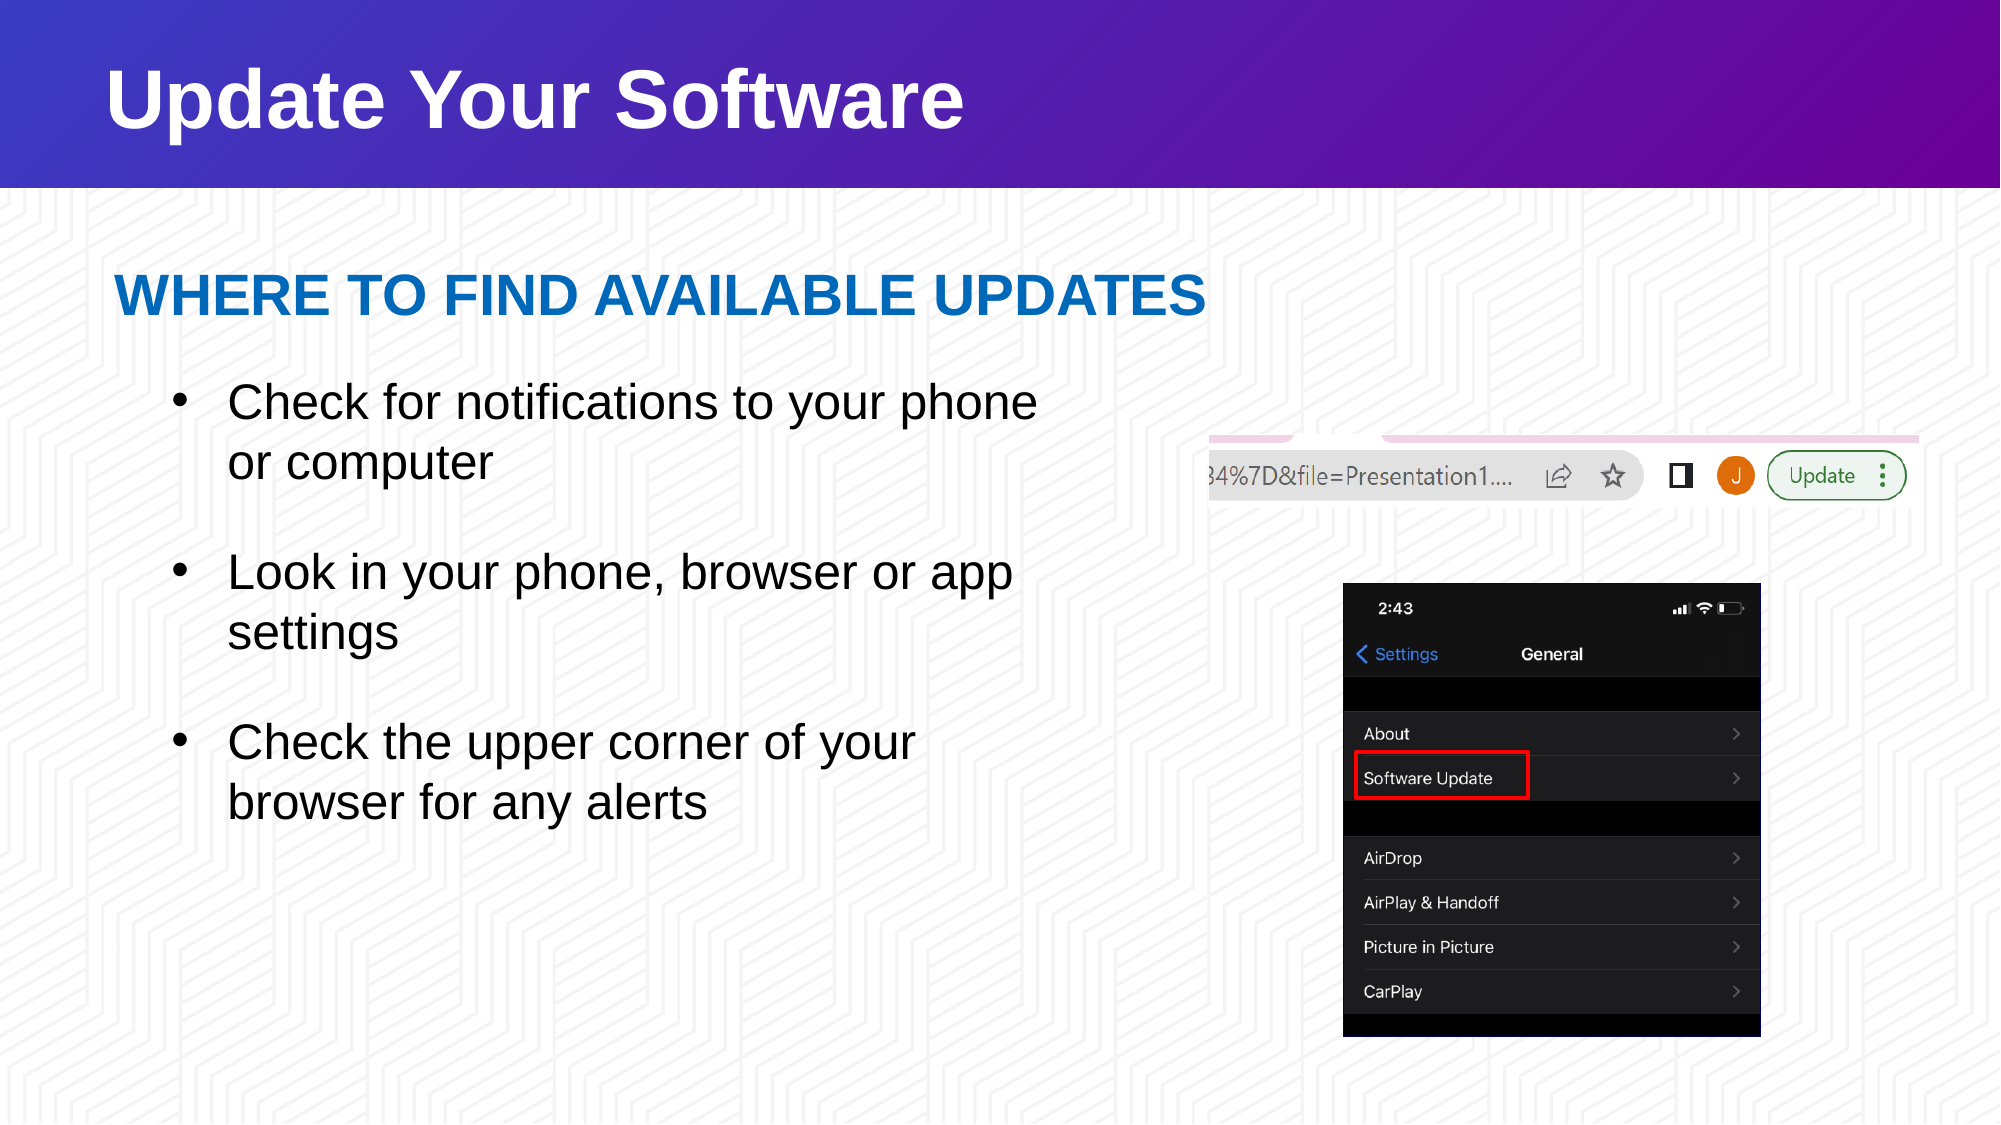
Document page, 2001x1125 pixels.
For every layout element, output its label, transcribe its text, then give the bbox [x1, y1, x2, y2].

picture [0, 0, 2001, 1125]
text_box Check for notifications to your phone or computer Look in your phone, browser or app settings Check the upper corner of your browser for any alerts [118, 362, 1068, 1113]
text_box WHERE TO FIND AVAILABLE UPDATES [99, 249, 1394, 335]
title Update Your Software [0, 0, 2000, 188]
